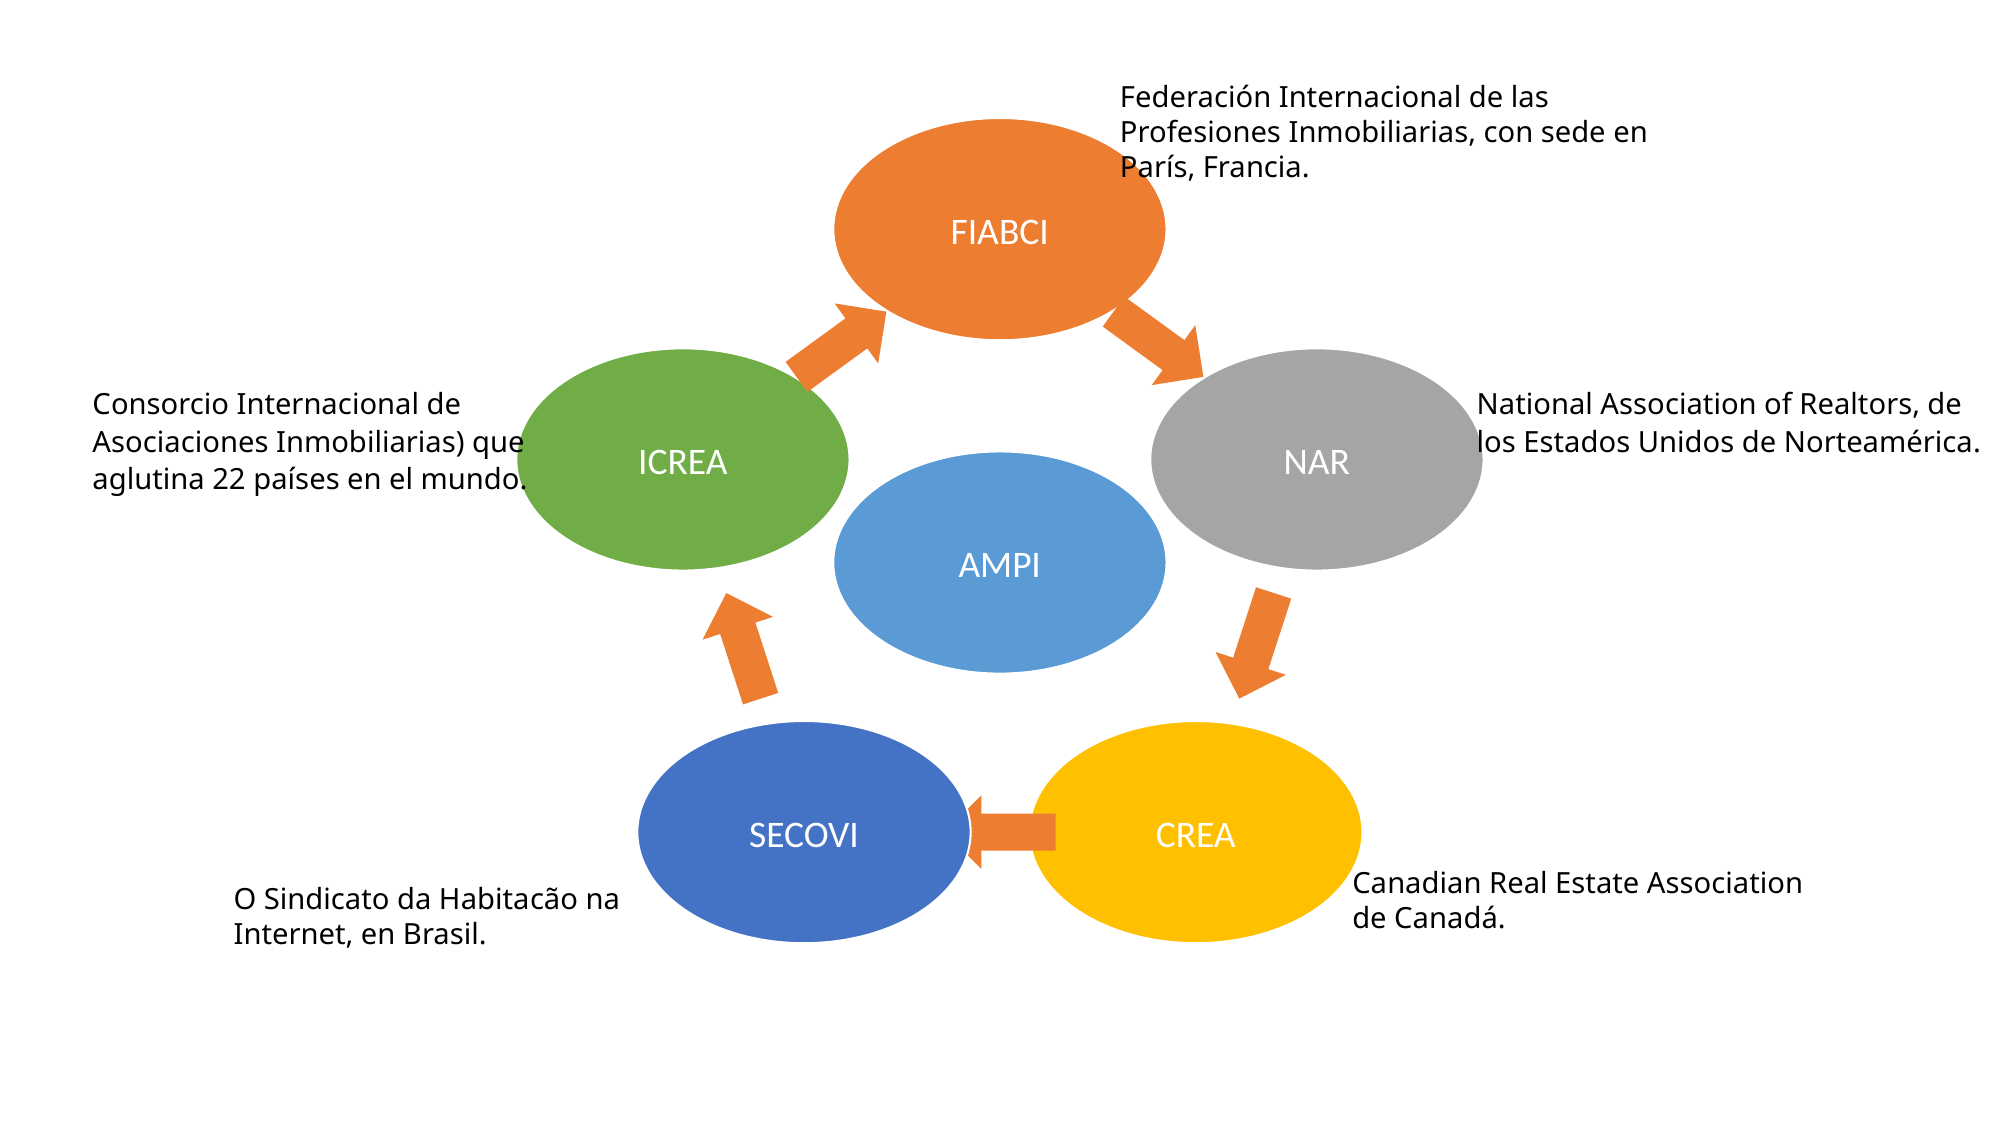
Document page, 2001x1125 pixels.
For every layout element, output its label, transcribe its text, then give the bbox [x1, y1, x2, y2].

text_box Consorcio Internacional de Asociaciones Inmobiliarias) que aglutina 22 países en el mundo. [77, 376, 333, 503]
text_box Canadian Real Estate Association de Canadá. [1667, 857, 1846, 942]
text_box Federación Internacional de las Profesiones Inmobiliarias, con sede en París, Francia. [1105, 70, 1698, 191]
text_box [333, 117, 1667, 1007]
text_box National Association of Realtors, de los Estados Unidos de Norteamérica. [1667, 376, 2000, 466]
text_box O Sindicato da Habitacão na Internet, en Brasil. [219, 872, 333, 958]
